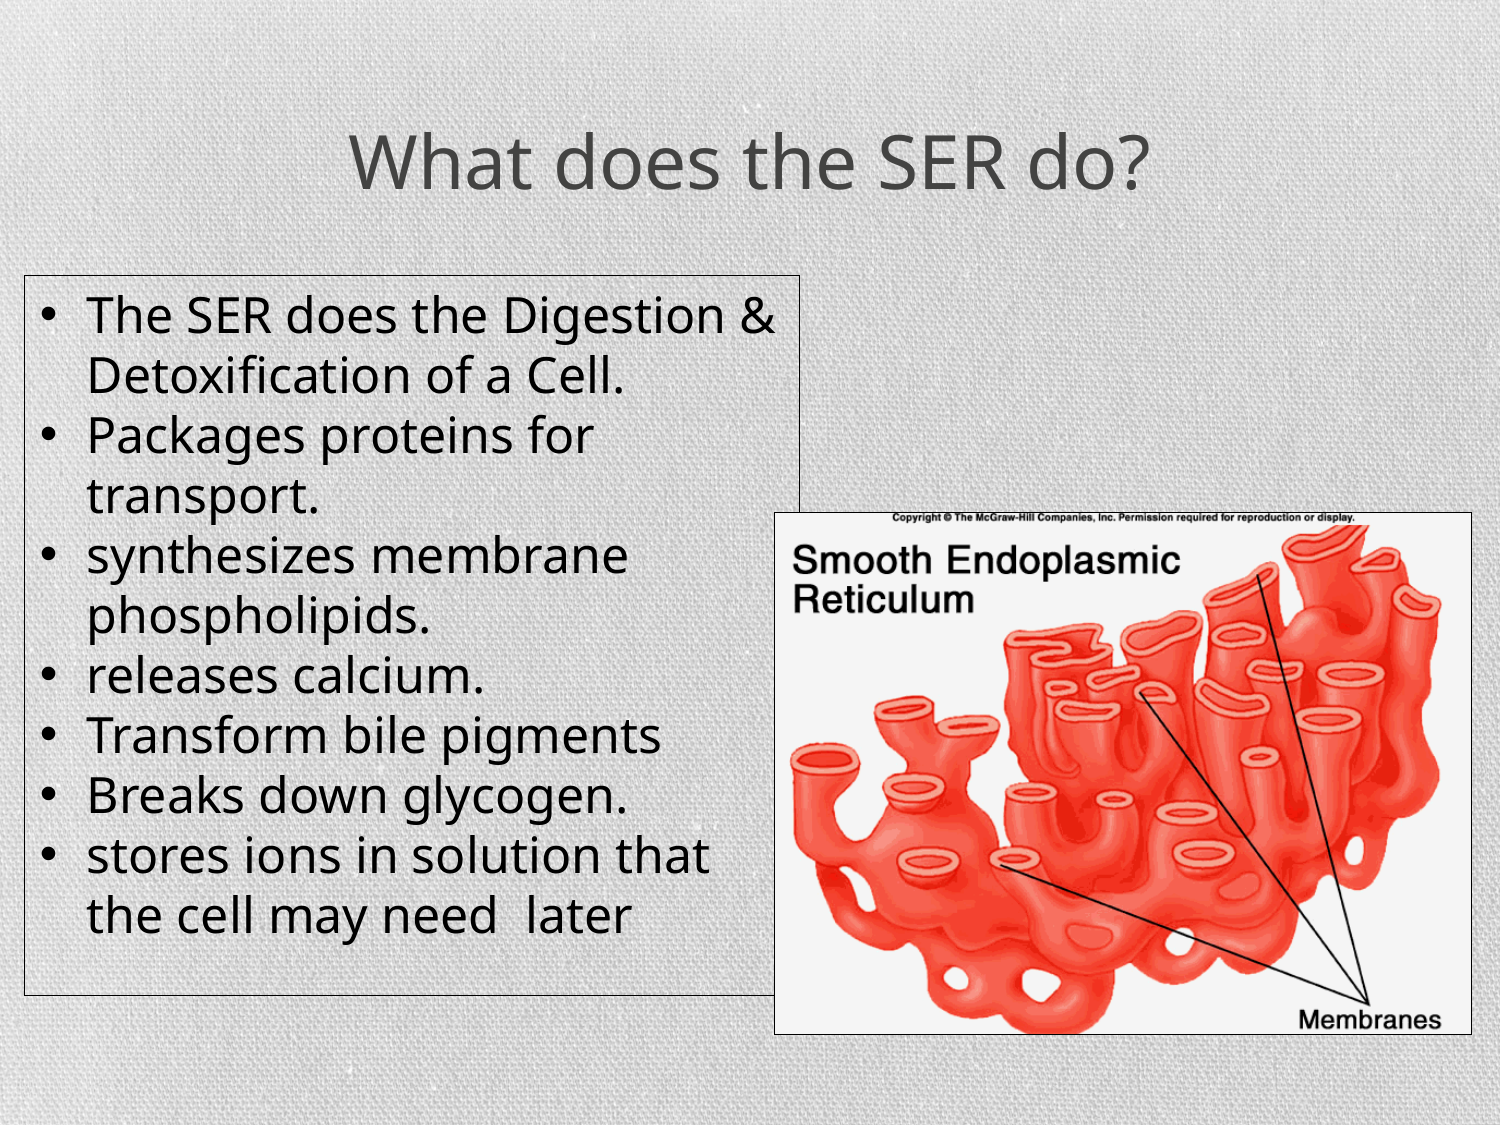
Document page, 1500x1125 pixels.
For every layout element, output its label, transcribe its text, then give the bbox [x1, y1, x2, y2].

picture [774, 512, 1472, 1036]
title What does the SER do? [45, 37, 1455, 213]
text_box The SER does the Digestion & Detoxification of a Cell. Packages proteins for transport. synthesizes membrane phospholipids. releases calcium. Transform bile pigments Breaks down glycogen. stores ions in solution that the cell may need later [24, 275, 800, 996]
